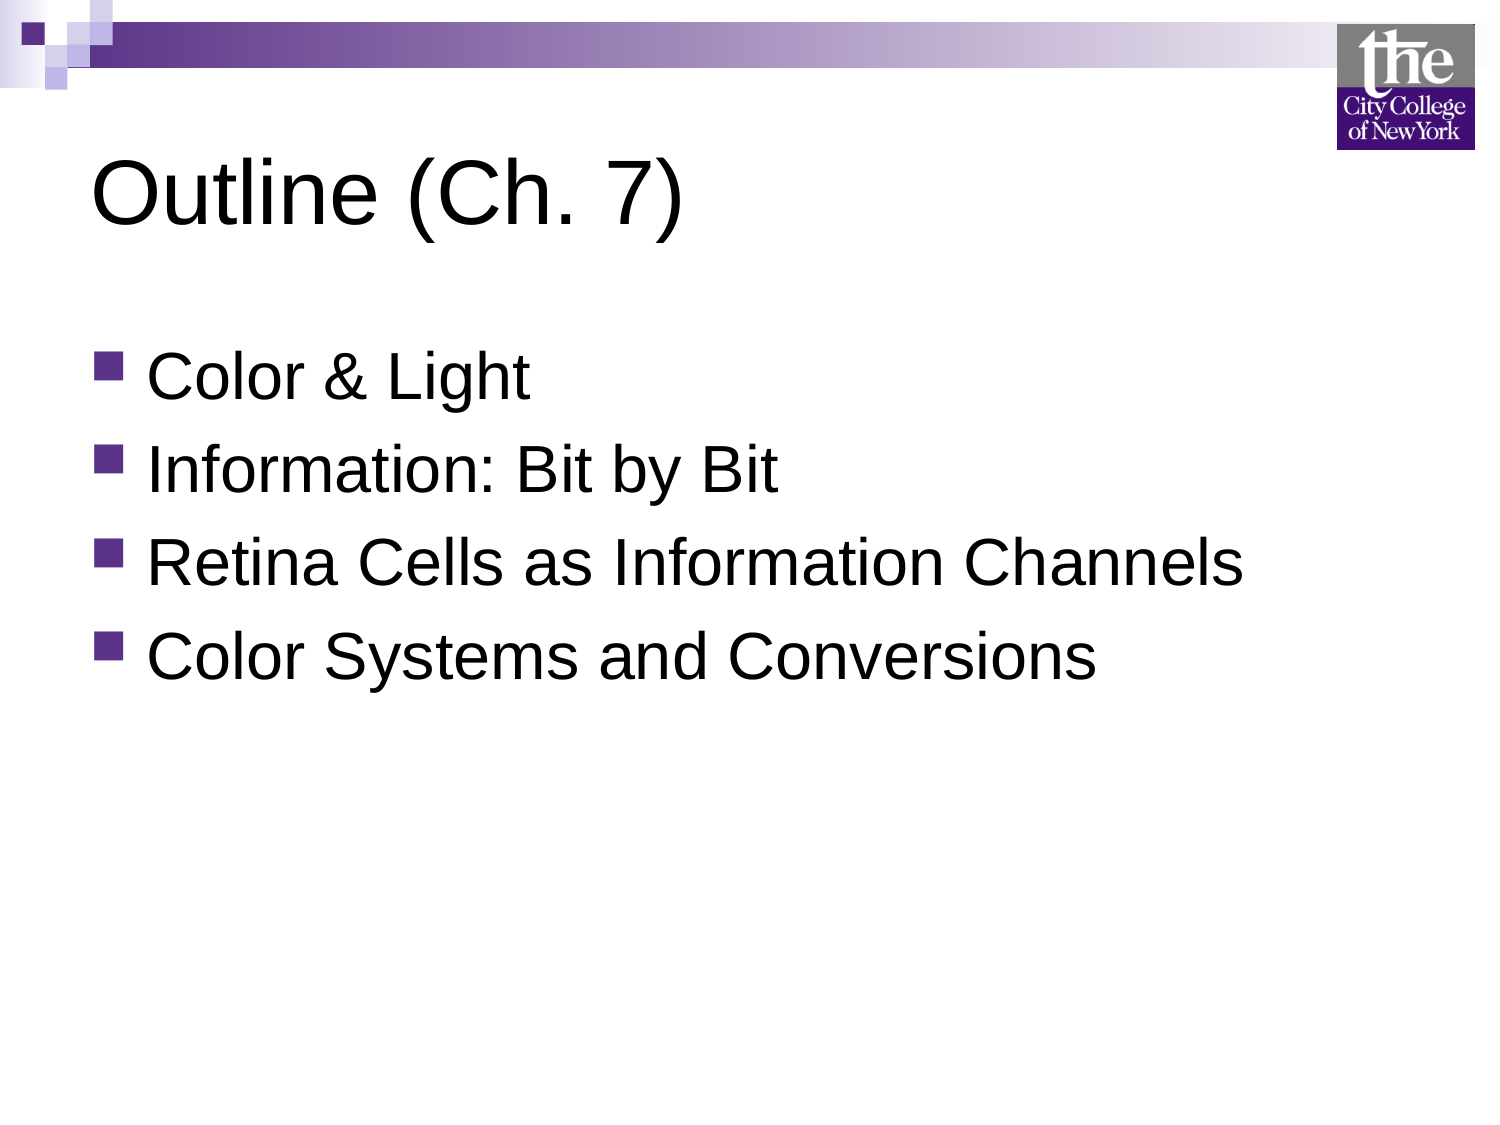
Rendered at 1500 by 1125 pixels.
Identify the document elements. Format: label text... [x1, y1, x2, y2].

title Outline (Ch. 7) [74, 74, 1426, 301]
picture [1337, 24, 1475, 150]
list Color & Light Information: Bit by Bit Retina Cells as Information Channels Color Systems and Conversions [74, 324, 1426, 963]
